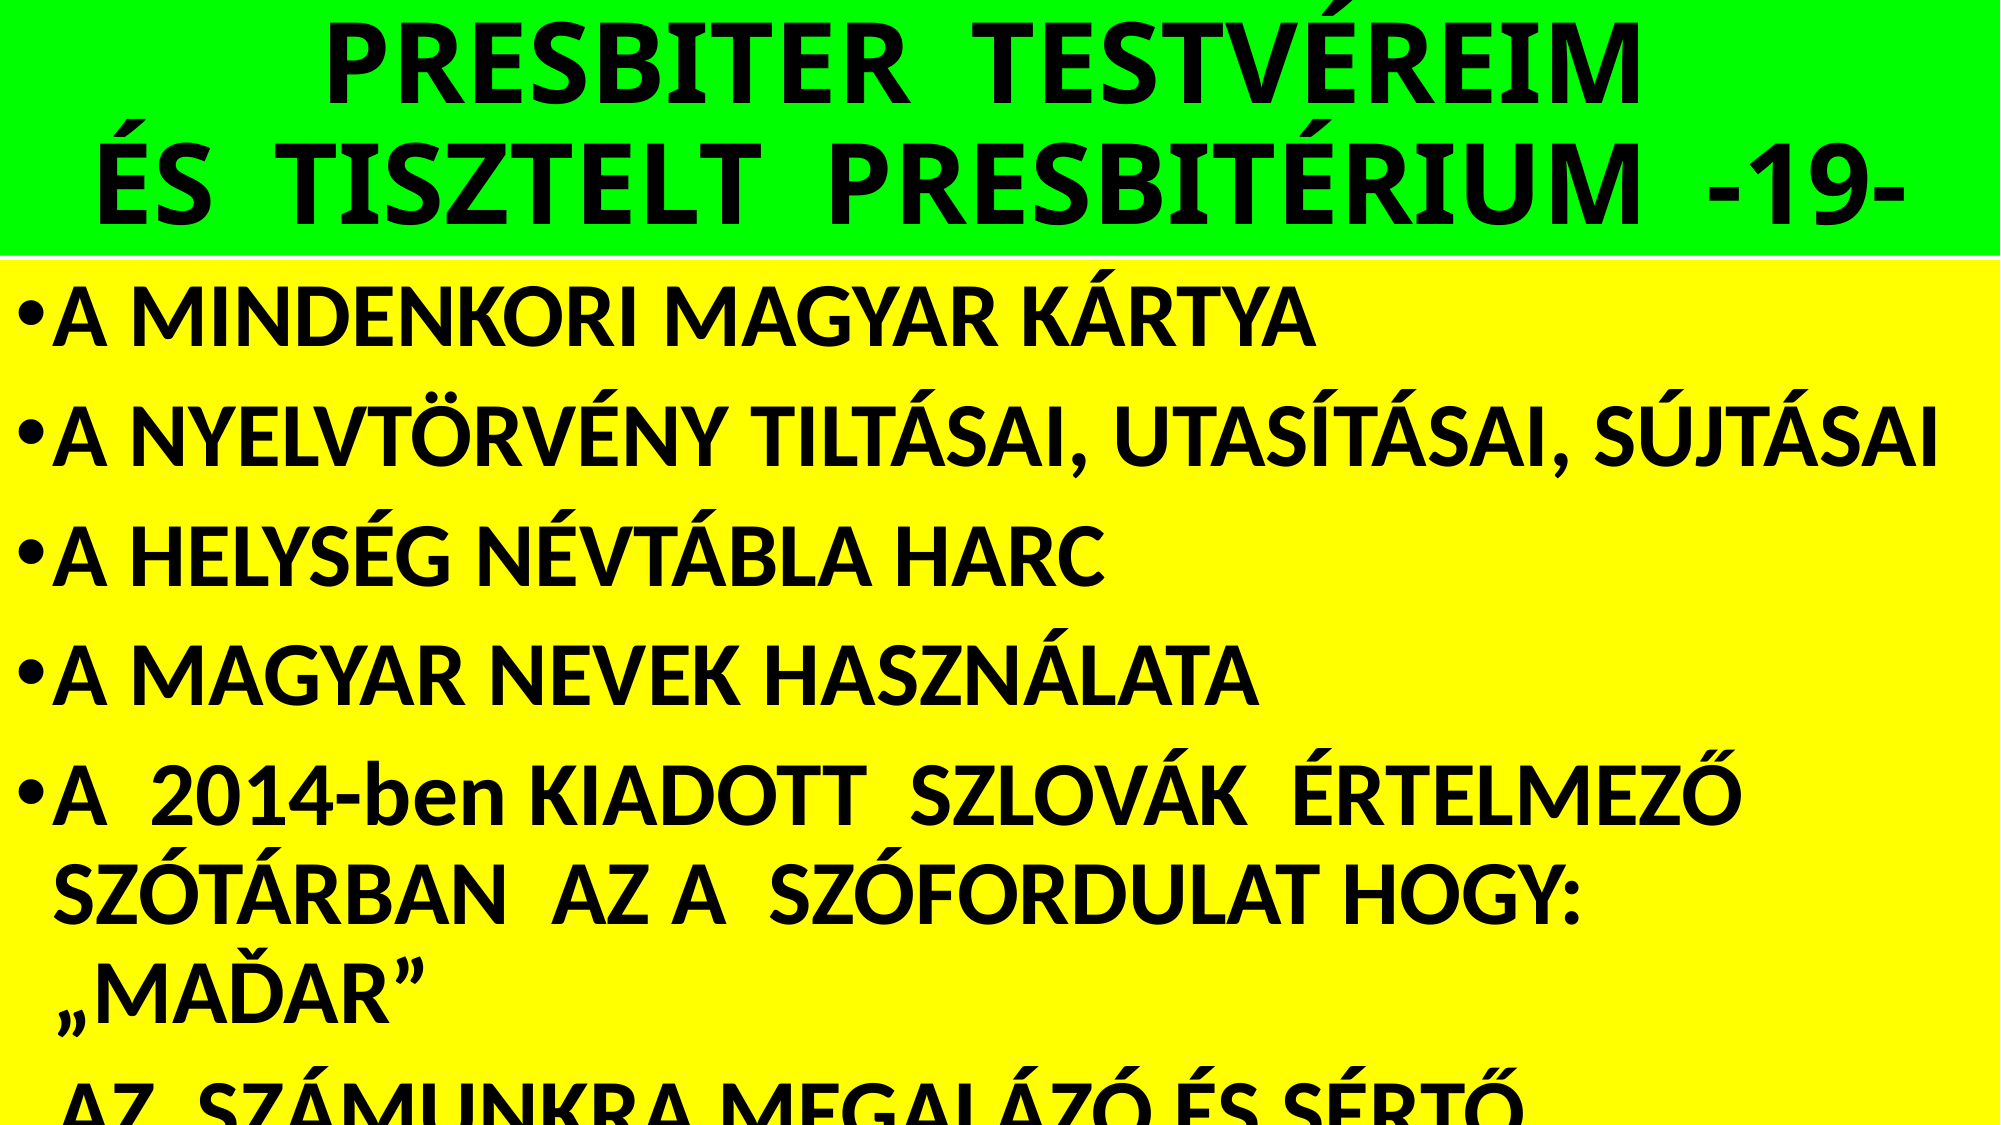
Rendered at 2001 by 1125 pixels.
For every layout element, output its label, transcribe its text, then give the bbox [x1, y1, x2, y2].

title PRESBITER TESTVÉREIM ÉS TISZTELT PRESBITÉRIUM -19- [0, 0, 2000, 256]
list A MINDENKORI MAGYAR KÁRTYA A NYELVTÖRVÉNY TILTÁSAI, UTASÍTÁSAI, SÚJTÁSAI A HELYSÉG NÉVTÁBLA HARC A MAGYAR NEVEK HASZNÁLATA A 2014-ben KIADOTT SZLOVÁK ÉRTELMEZŐ SZÓTÁRBAN AZ A SZÓFORDULAT HOGY: „MAĎAR” AZ SZÁMUNKRA MEGALÁZÓ ÉS SÉRTŐ. [0, 259, 2000, 1125]
